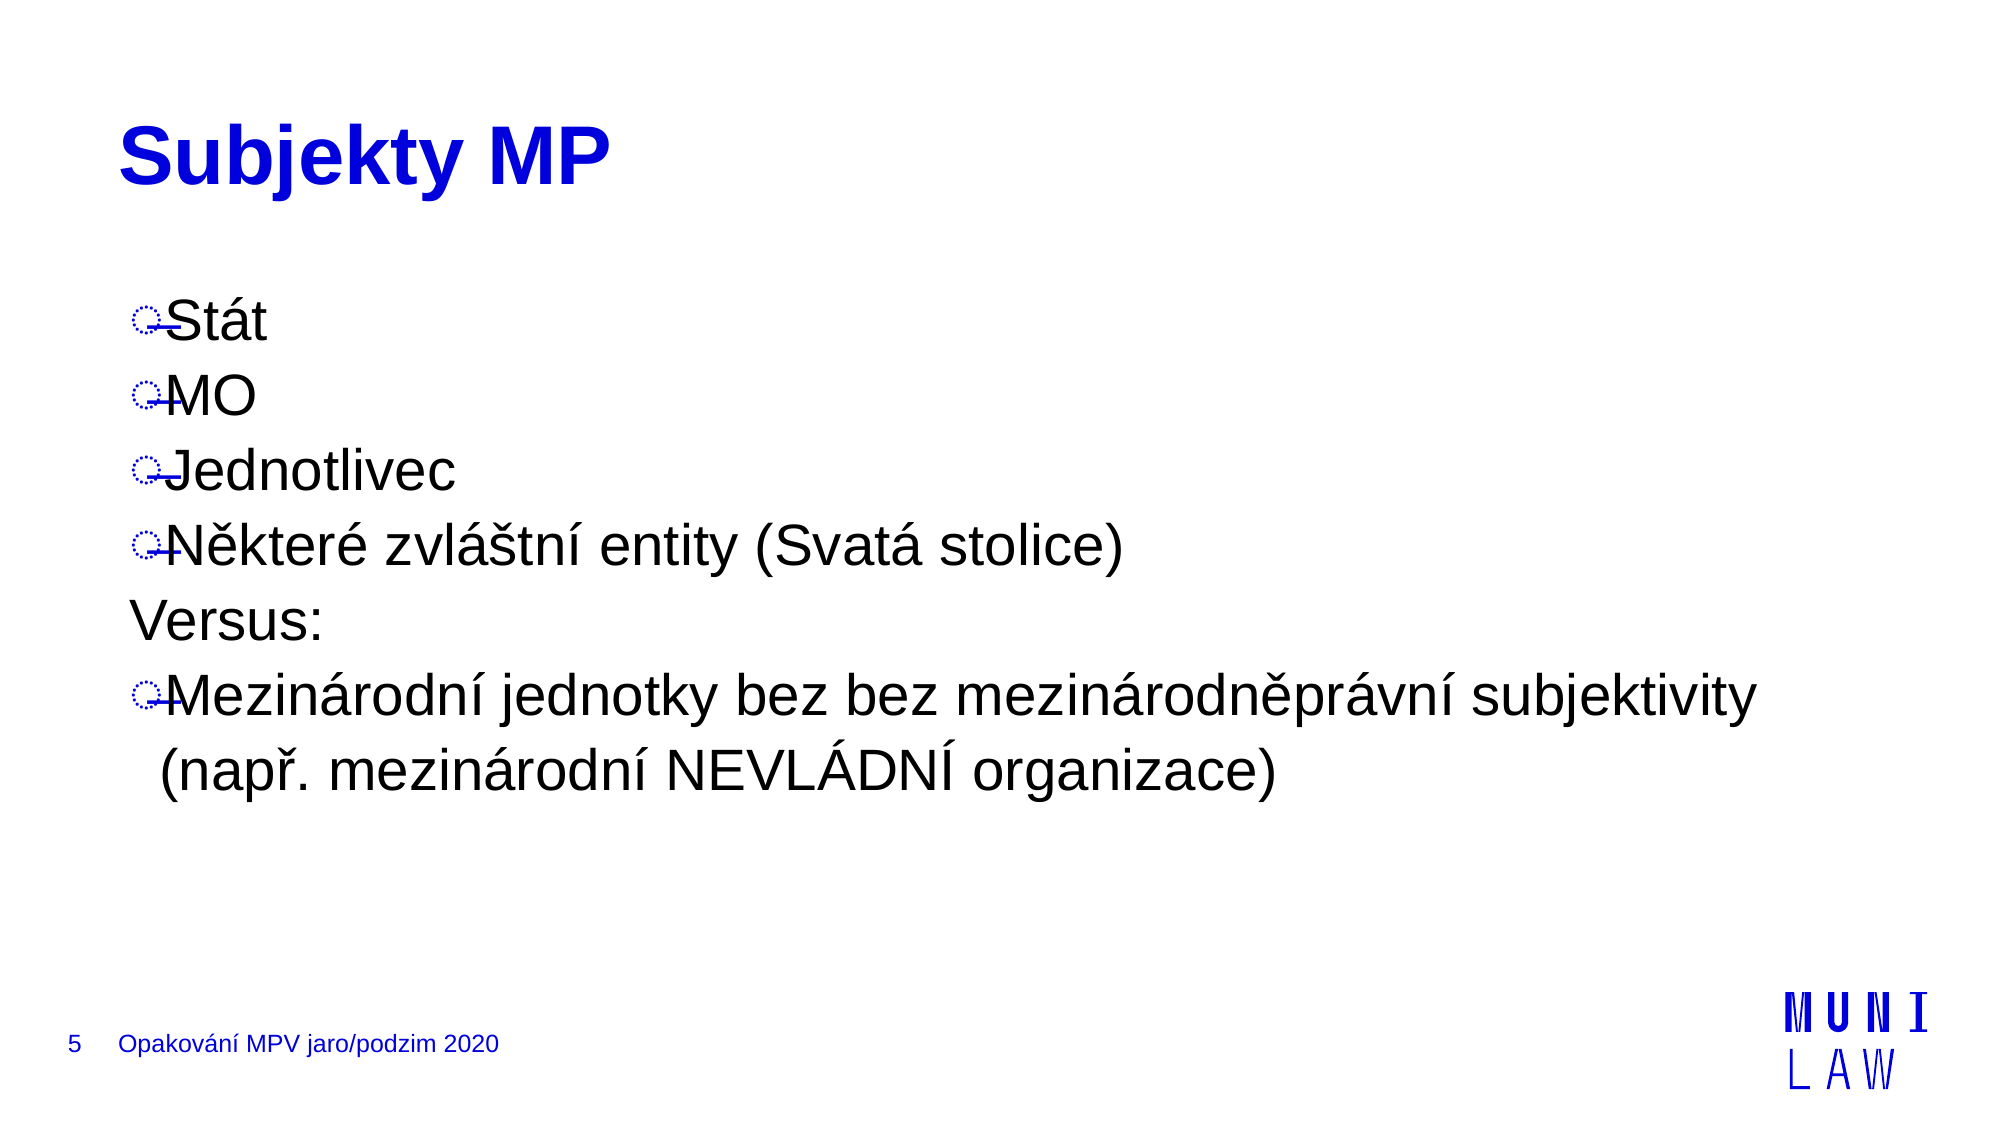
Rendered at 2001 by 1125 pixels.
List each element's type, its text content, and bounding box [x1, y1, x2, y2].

title Subjekty MP [118, 118, 1883, 193]
footer Opakování MPV jaro/podzim 2020 [118, 1021, 1418, 1063]
slide_number 5 [67, 1021, 110, 1063]
list Stát MO Jednotlivec Některé zvláštní entity (Svatá stolice) Versus: Mezinárodní jednotky bez bez mezinárodněprávní subjektivity (např. mezinárodní NEVLÁDNÍ organizace) [118, 277, 1883, 957]
